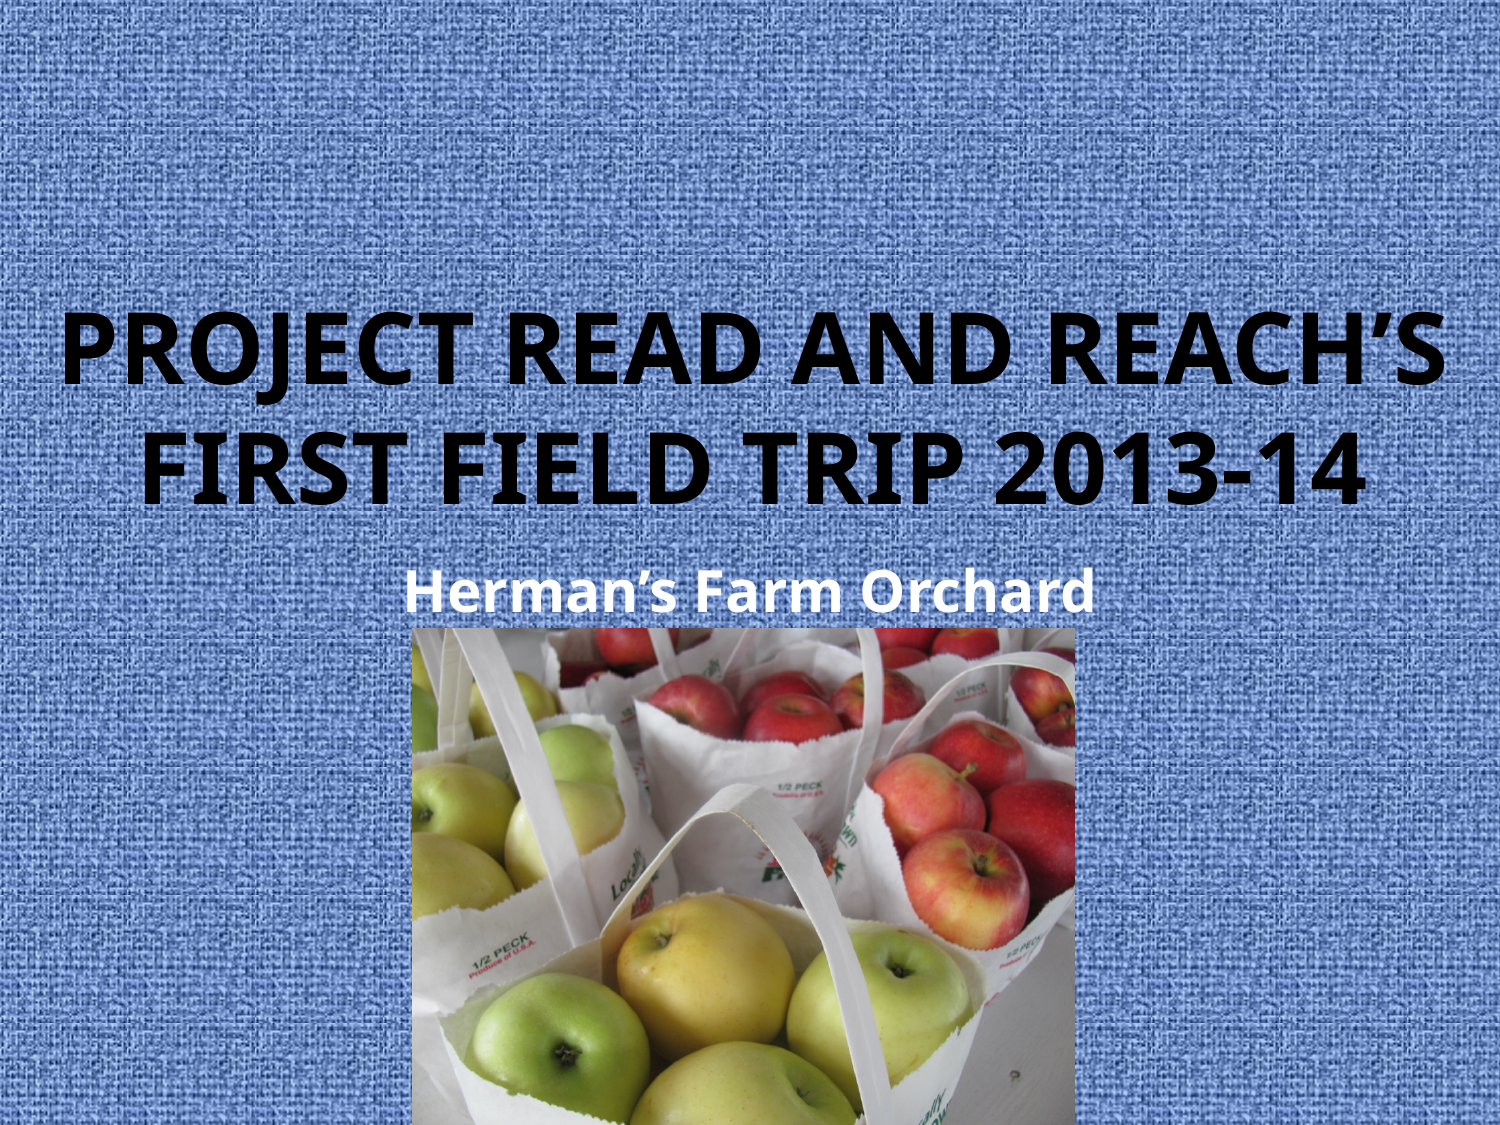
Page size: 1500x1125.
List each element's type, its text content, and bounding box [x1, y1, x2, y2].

picture [0, 0, 1500, 1125]
title Project Read and Reach’s First Field Trip 2013-14 [43, 224, 1463, 525]
subtitle Herman’s Farm Orchard [225, 546, 1275, 834]
